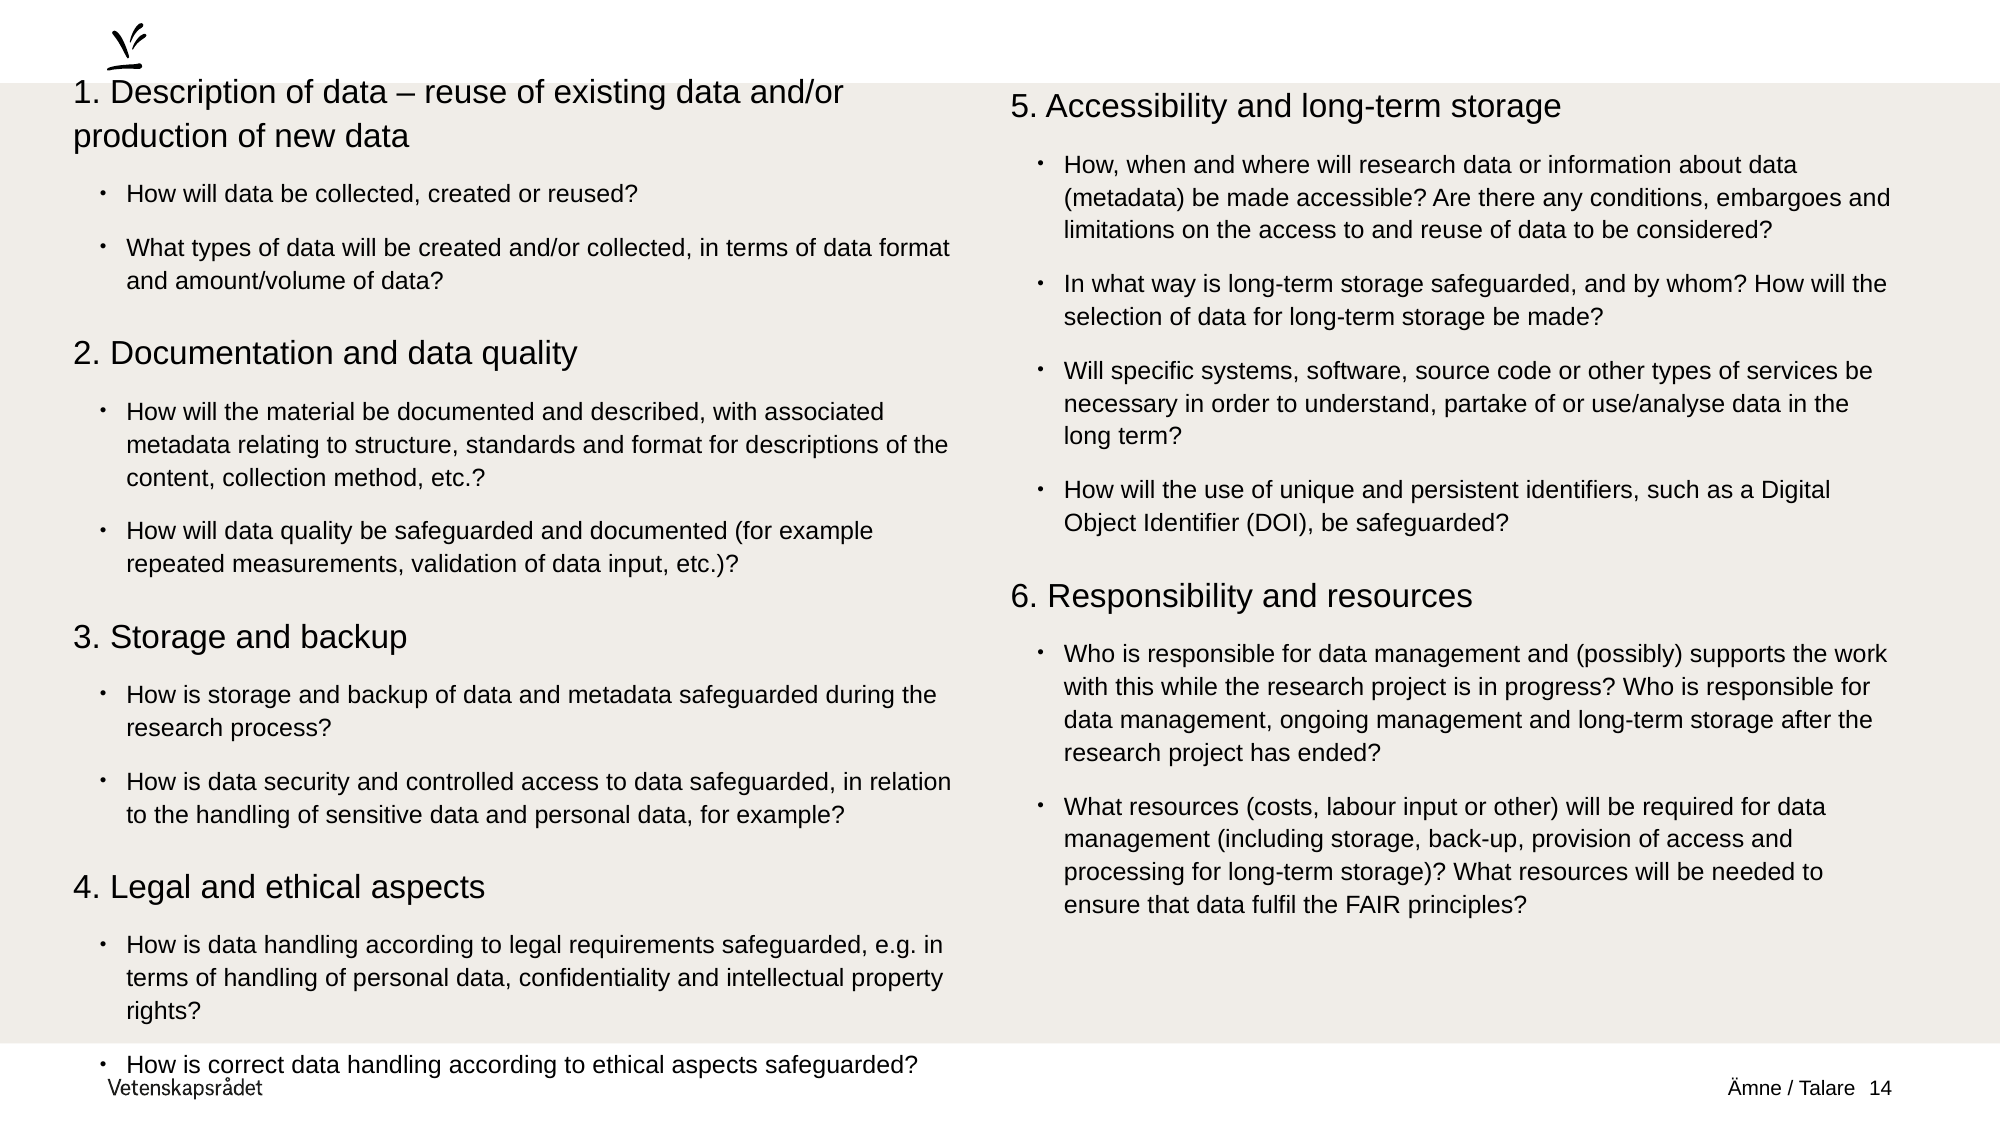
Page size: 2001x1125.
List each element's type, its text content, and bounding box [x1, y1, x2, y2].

text_box 5. Accessibility and long-term storage How, when and where will research data or information about data (metadata) be made accessible? Are there any conditions, embargoes and limitations on the access to and reuse of data to be considered? In what way is long-term storage safeguarded, and by whom? How will the selection of data for long-term storage be made? Will specific systems, software, source code or other types of services be necessary in order to understand, partake of or use/analyse data in the long term? How will the use of unique and persistent identifiers, such as a Digital Object Identifier (DOI), be safeguarded? 6. Responsibility and resources Who is responsible for data management and (possibly) supports the work with this while the research project is in progress? Who is responsible for data management, ongoing management and long-term storage after the research project has ended? What resources (costs, labour input or other) will be required for data management (including storage, back-up, provision of access and processing for long-term storage)? What resources will be needed to ensure that data fulfil the FAIR principles? [1010, 80, 1899, 635]
list 1. Description of data – reuse of existing data and/or production of new data How will data be collected, created or reused? What types of data will be created and/or collected, in terms of data format and amount/volume of data? 2. Documentation and data quality How will the material be documented and described, with associated metadata relating to structure, standards and format for descriptions of the content, collection method, etc.? How will data quality be safeguarded and documented (for example repeated measurements, validation of data input, etc.)? 3. Storage and backup How is storage and backup of data and metadata safeguarded during the research process? How is data security and controlled access to data safeguarded, in relation to the handling of sensitive data and personal data, for example? 4. Legal and ethical aspects How is data handling according to legal requirements safeguarded, e.g. in terms of handling of personal data, confidentiality and intellectual property rights? How is correct data handling according to ethical aspects safeguarded? [73, 66, 962, 621]
footer Ämne / Talare [1180, 1069, 1856, 1100]
slide_number 14 [1869, 1069, 1929, 1100]
